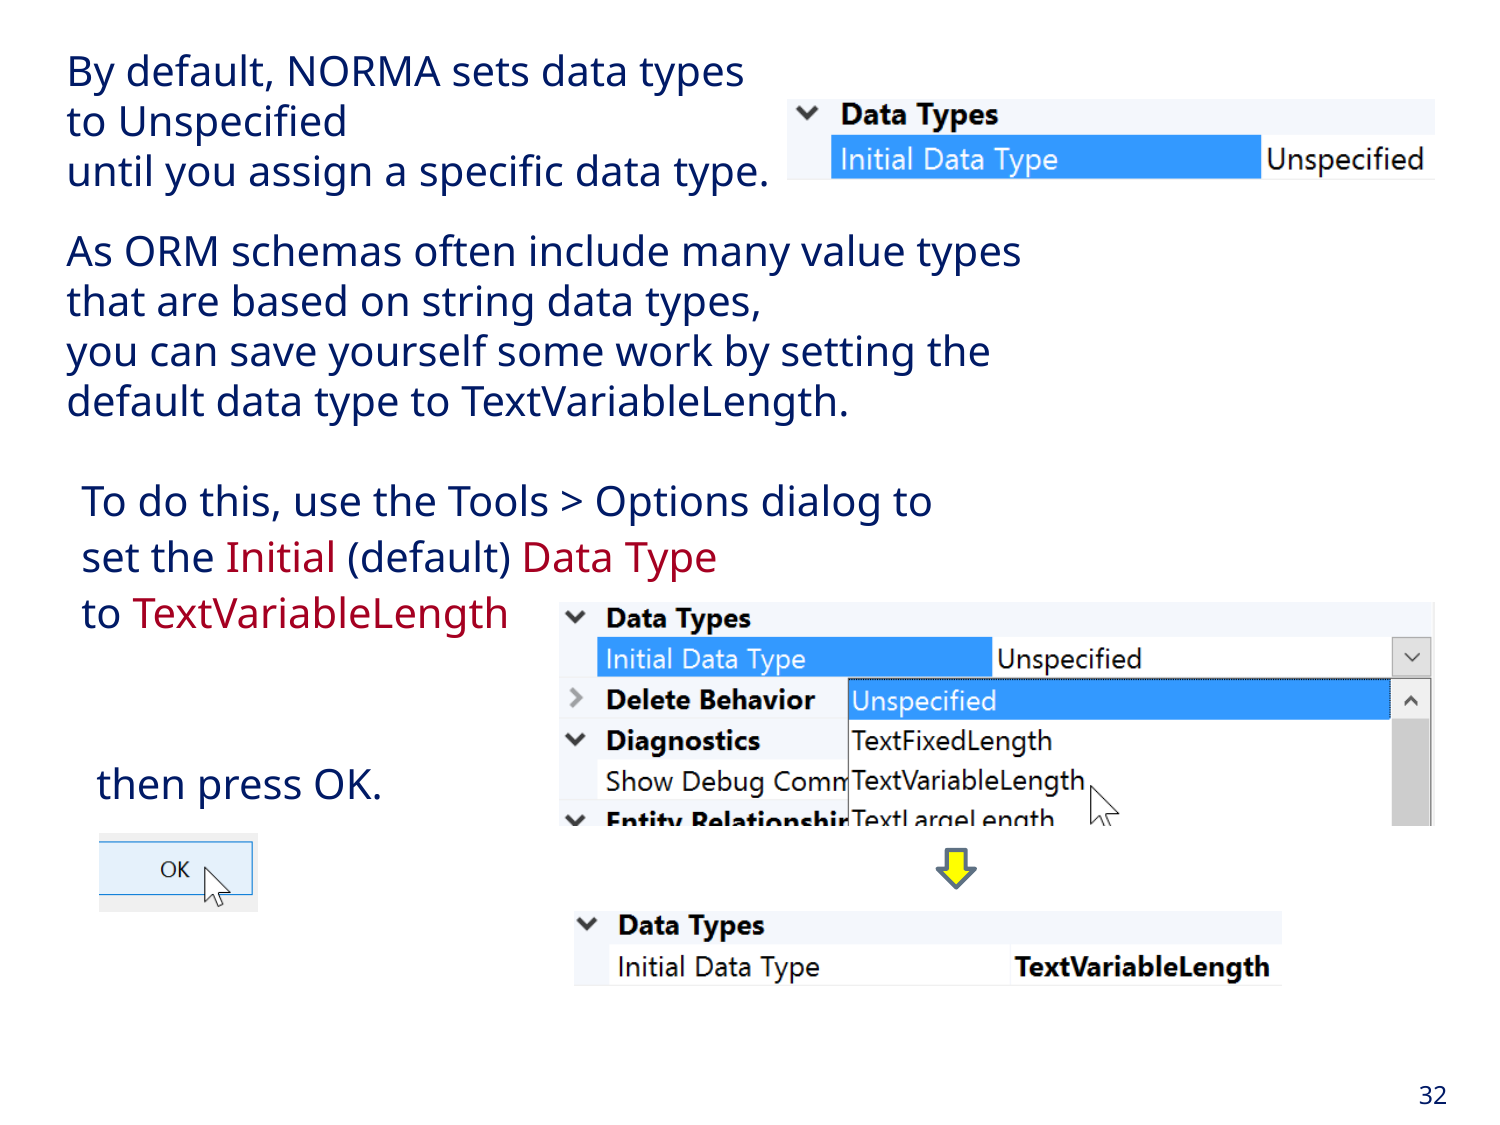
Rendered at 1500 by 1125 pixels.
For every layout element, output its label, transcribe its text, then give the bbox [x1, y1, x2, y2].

slide_number 32 [1112, 1071, 1463, 1125]
text_box By default, NORMA sets data types to Unspecified until you assign a specific data type. As ORM schemas often include many value types that are based on string data types, you can save yourself some work by setting the default data type to TextVariableLength. [51, 37, 1037, 433]
picture [559, 602, 1435, 826]
picture [573, 911, 1283, 987]
text_box To do this, use the Tools > Options dialog to set the Initial (default) Data Type to TextVariableLength [66, 466, 970, 645]
text_box then press OK. [81, 750, 398, 815]
picture [99, 833, 258, 912]
picture [787, 99, 1435, 180]
text_box [935, 847, 977, 890]
